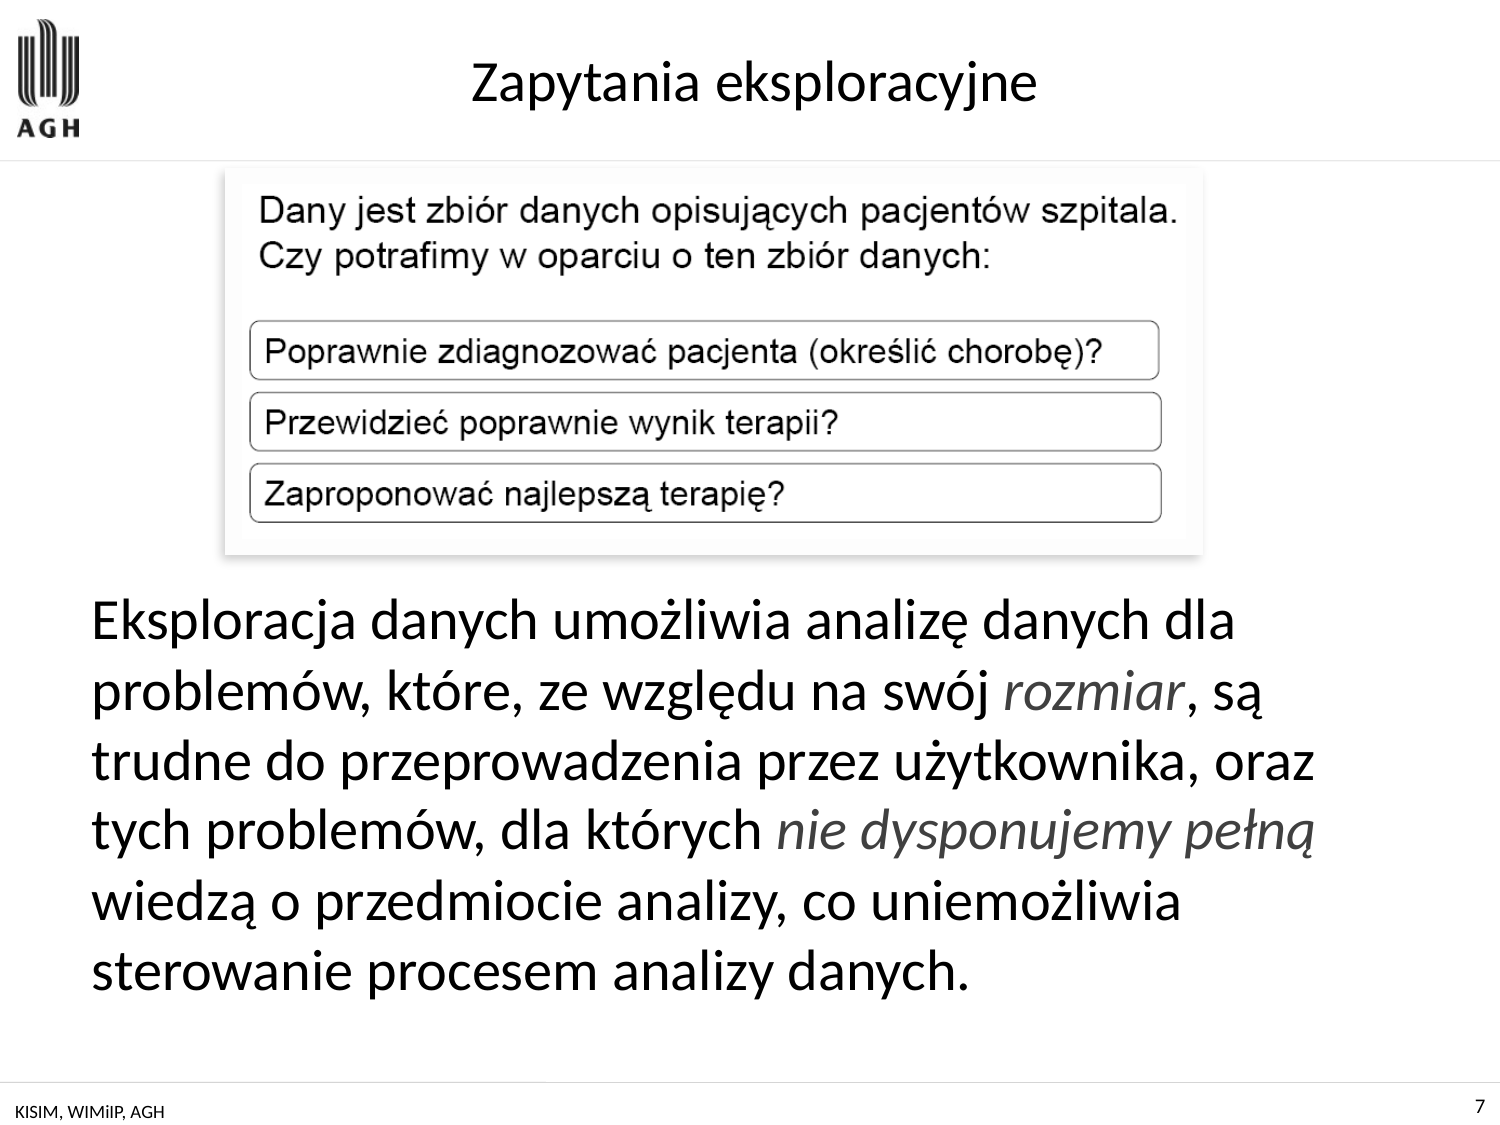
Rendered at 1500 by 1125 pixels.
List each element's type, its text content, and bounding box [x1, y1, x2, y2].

title Zapytania eksploracyjne [147, 30, 1377, 126]
list Eksploracja danych umożliwia analizę danych dla problemów, które, ze względu na swój rozmiar, są trudne do przeprowadzenia przez użytkownika, oraz tych problemów, dla których nie dysponujemy pełną wiedzą o przedmiocie analizy, co uniemożliwia sterowanie procesem analizy danych. [76, 573, 1428, 1048]
picture [17, 19, 79, 138]
footer KISIM, WIMiIP, AGH [0, 1092, 476, 1125]
picture [241, 184, 1187, 540]
